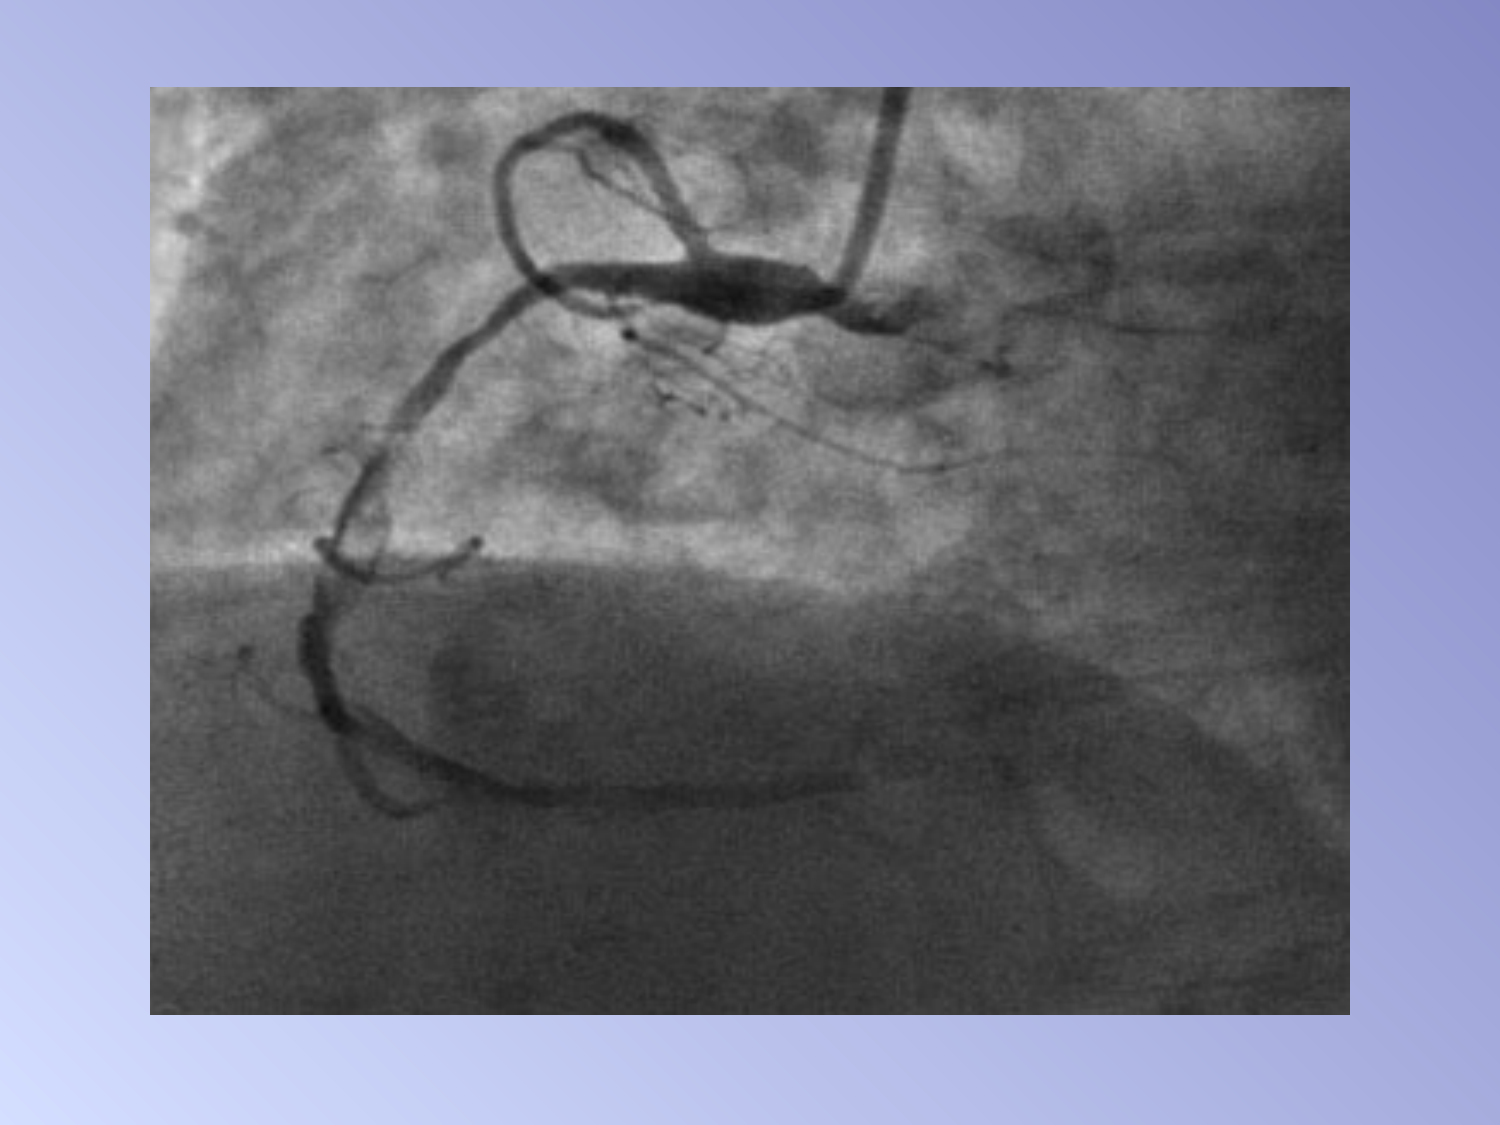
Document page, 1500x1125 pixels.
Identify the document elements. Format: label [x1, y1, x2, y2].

picture [149, 87, 1351, 1015]
